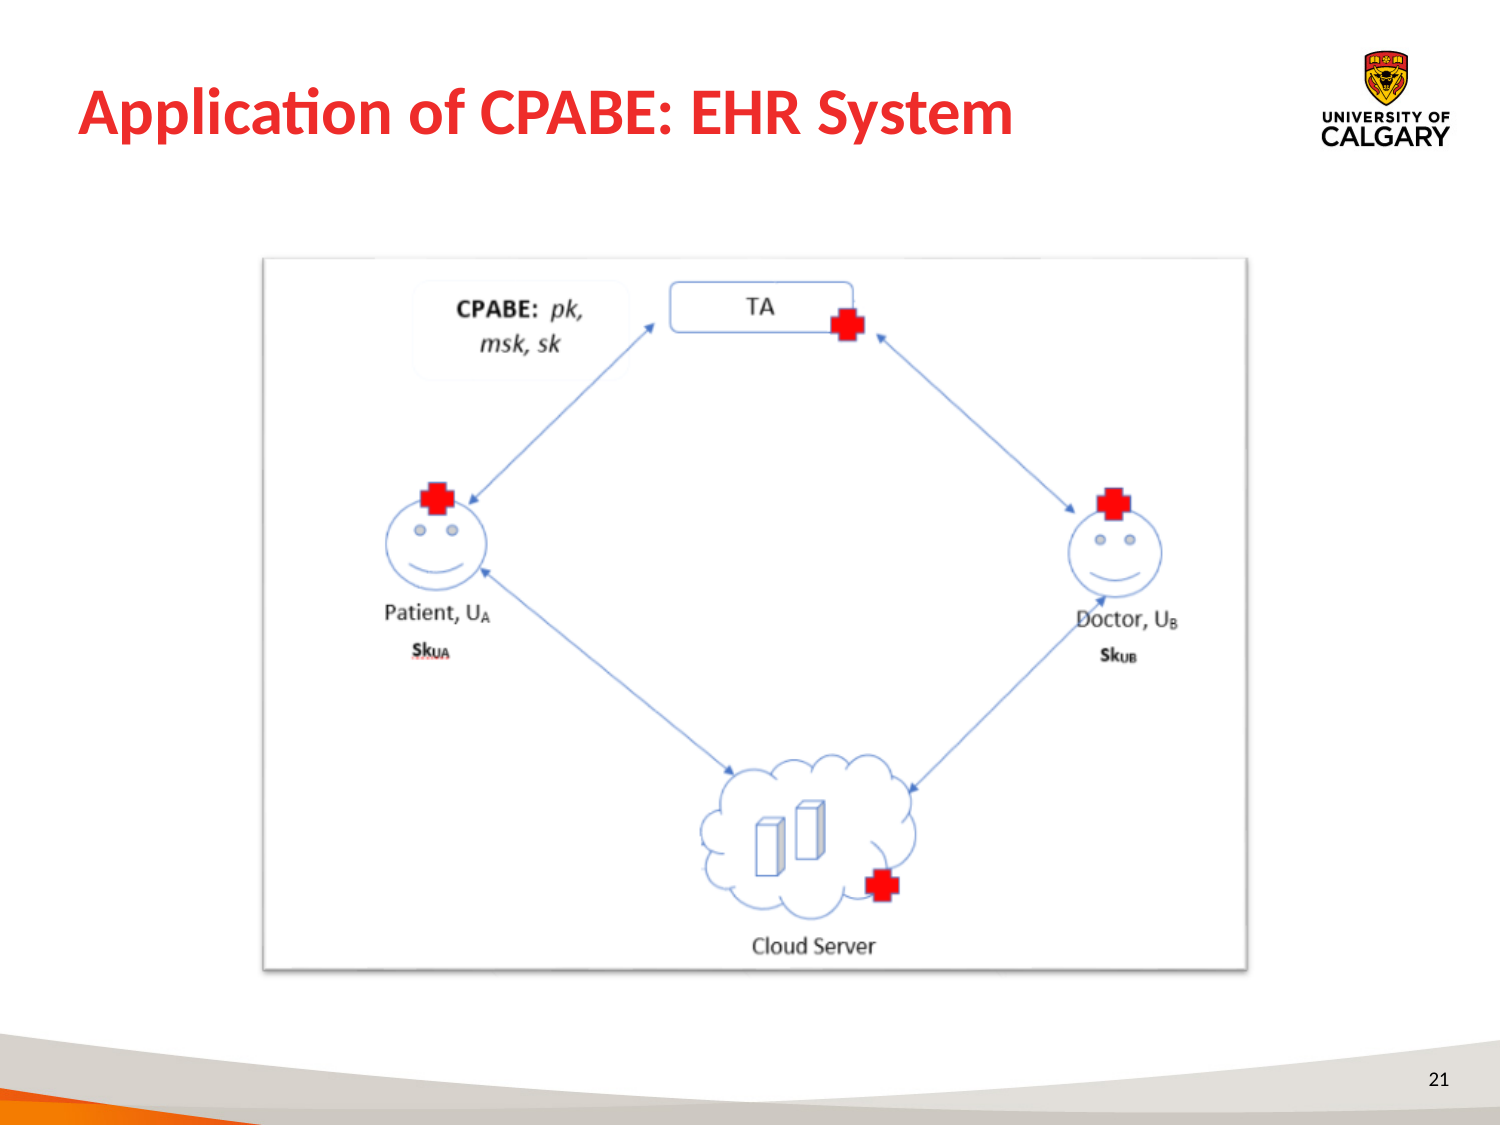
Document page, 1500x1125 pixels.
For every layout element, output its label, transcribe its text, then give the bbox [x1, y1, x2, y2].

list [252, 249, 1259, 985]
picture [0, 0, 1500, 1125]
title Application of CPABE: EHR System [63, 30, 1269, 194]
slide_number 21 [1126, 1057, 1465, 1099]
